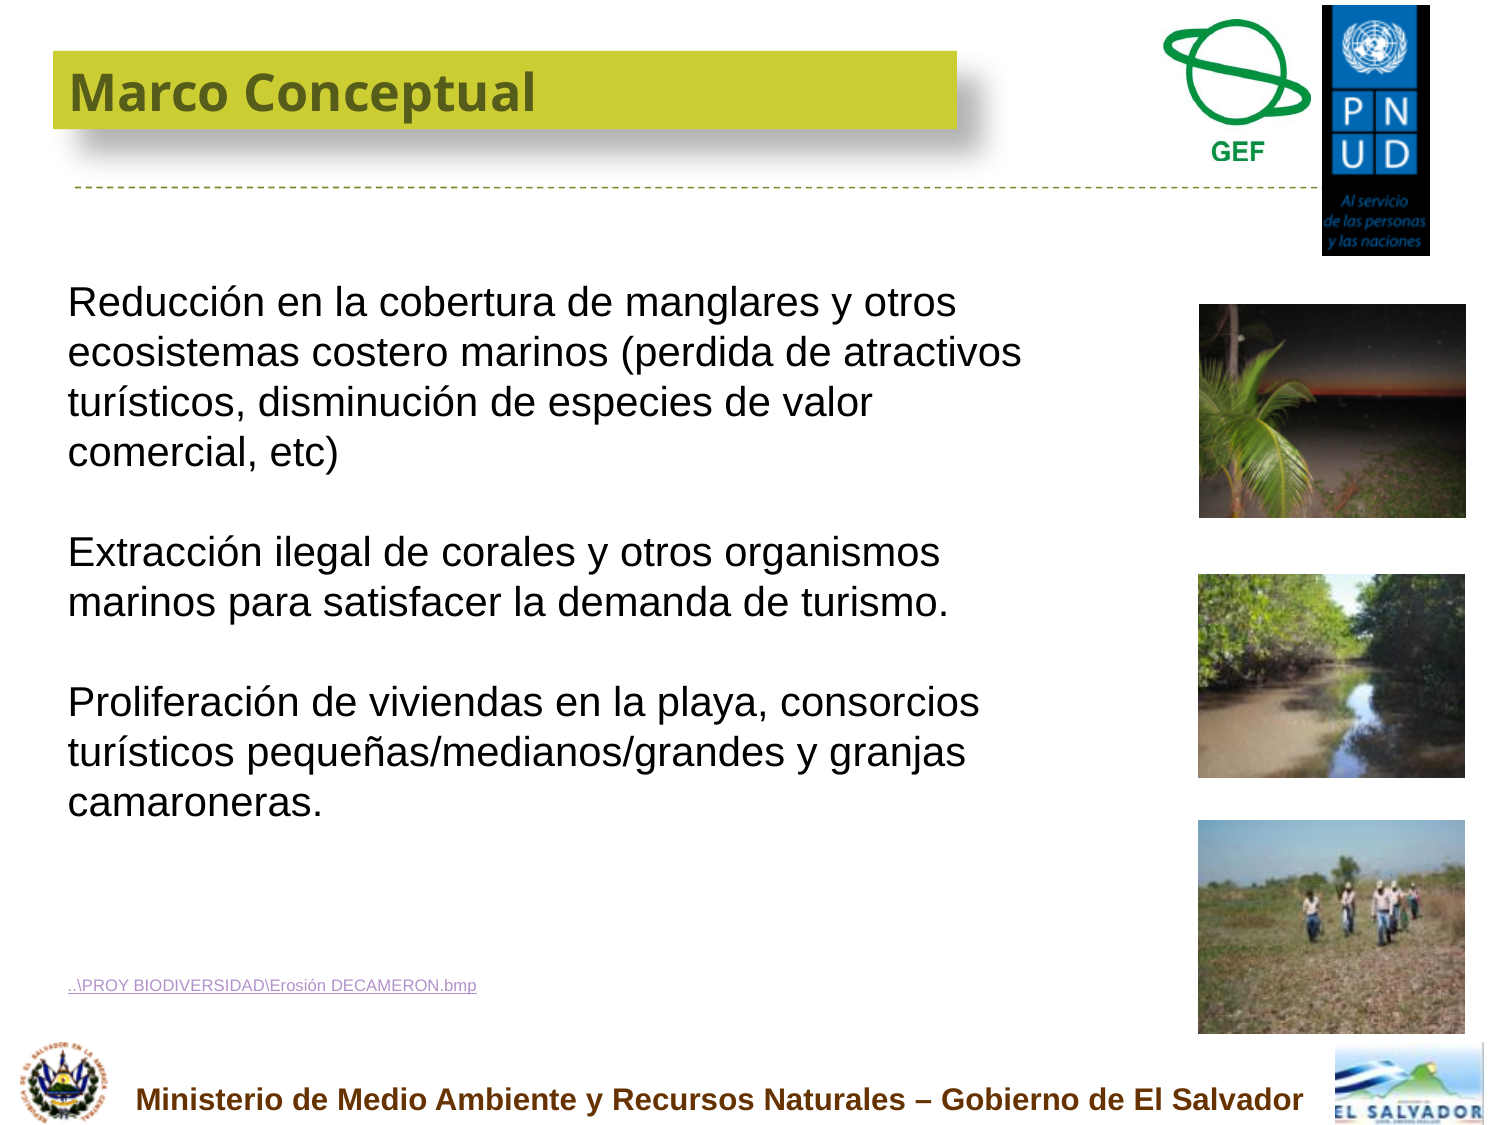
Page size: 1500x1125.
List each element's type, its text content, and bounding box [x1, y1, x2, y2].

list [1322, 5, 1430, 256]
picture [1335, 1042, 1484, 1125]
picture [1198, 304, 1466, 518]
picture [1198, 574, 1466, 779]
text_box Reducción en la cobertura de manglares y otros ecosistemas costero marinos (perdida de atractivos turísticos, disminución de especies de valor comercial, etc) Extracción ilegal de corales y otros organismos marinos para satisfacer la demanda de turismo. Proliferación de viviendas en la playa, consorcios turísticos pequeñas/medianos/grandes y granjas camaroneras. ..\PROY BIODIVERSIDAD\Erosión DECAMERON.bmp [53, 267, 1046, 1103]
picture [1198, 820, 1466, 1035]
picture [20, 1042, 108, 1125]
title Marco Conceptual [52, 50, 958, 130]
picture [1161, 18, 1312, 162]
